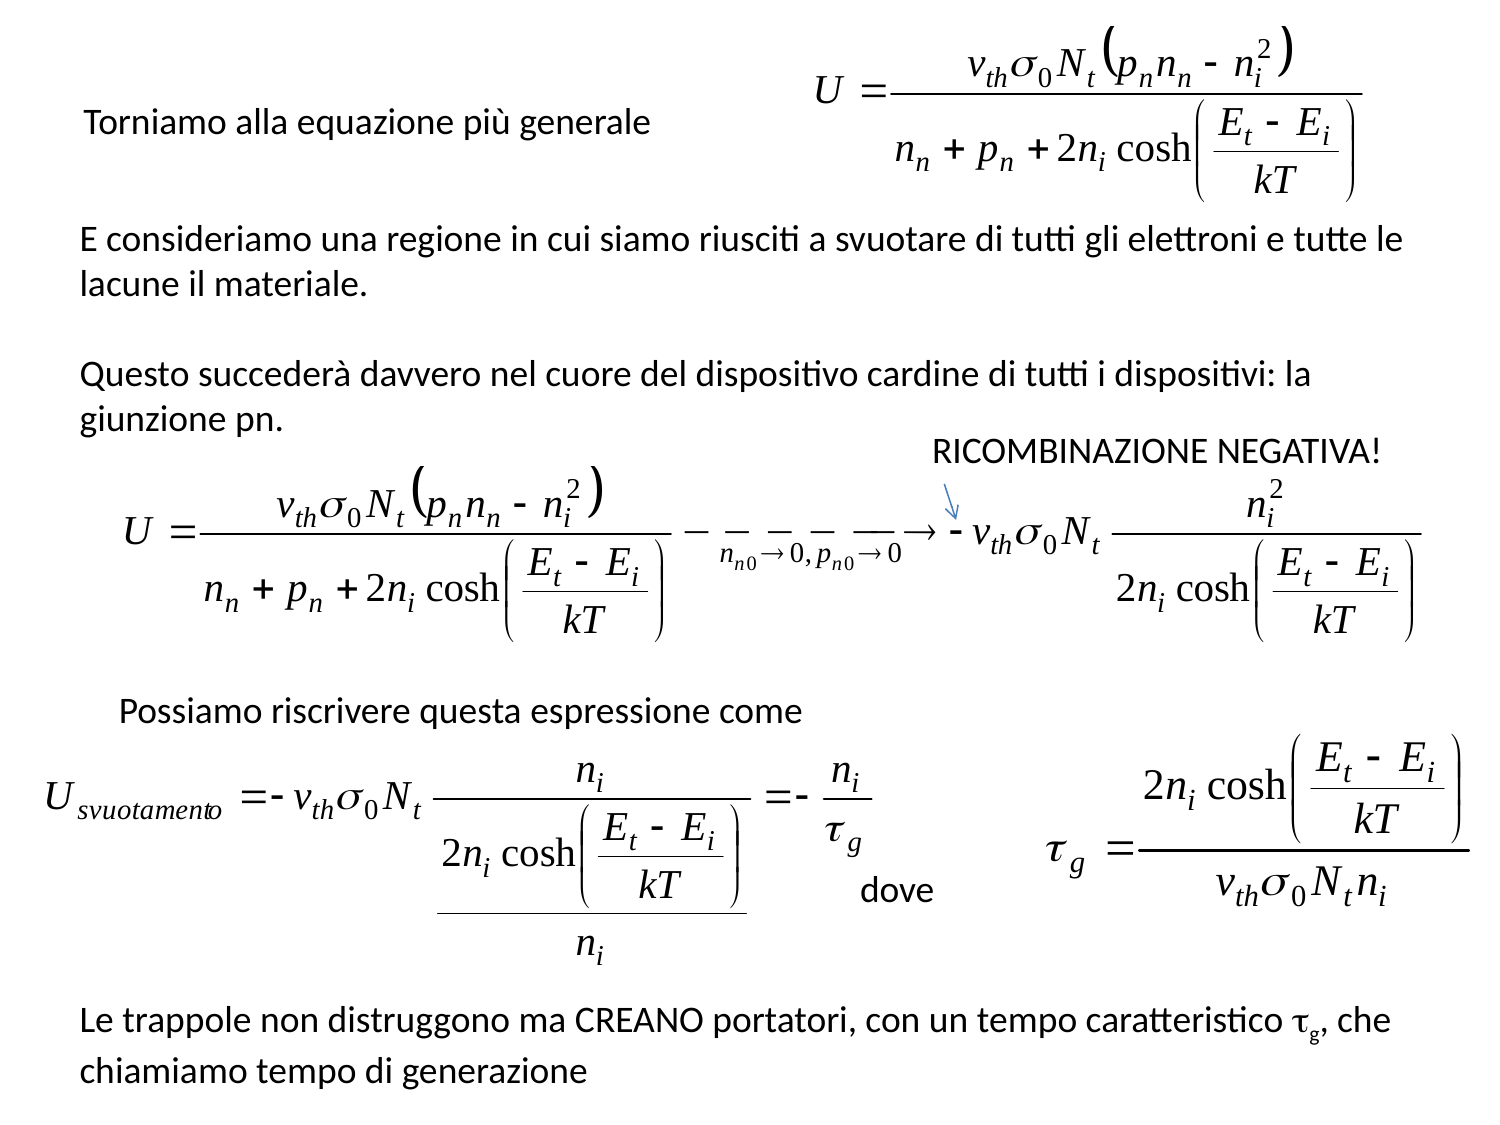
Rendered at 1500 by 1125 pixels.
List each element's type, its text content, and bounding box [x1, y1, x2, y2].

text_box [808, 25, 1371, 215]
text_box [1039, 720, 1479, 919]
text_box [39, 739, 884, 978]
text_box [915, 418, 1400, 521]
text_box Torniamo alla equazione più generale [68, 89, 667, 150]
text_box Le trappole non distruggono ma CREANO portatori, con un tempo caratteristico tg, che chiamiamo tempo di generazione [64, 987, 1424, 1099]
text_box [117, 466, 1430, 656]
text_box Possiamo riscrivere questa espressione come [103, 679, 819, 737]
text_box dove [888, 857, 950, 918]
text_box E consideriamo una regione in cui siamo riusciti a svuotare di tutti gli elettroni e tutte le lacune il materiale. Questo succederà davvero nel cuore del dispositivo cardine di tutti i dispositivi: la giunzione pn. [64, 206, 1483, 447]
